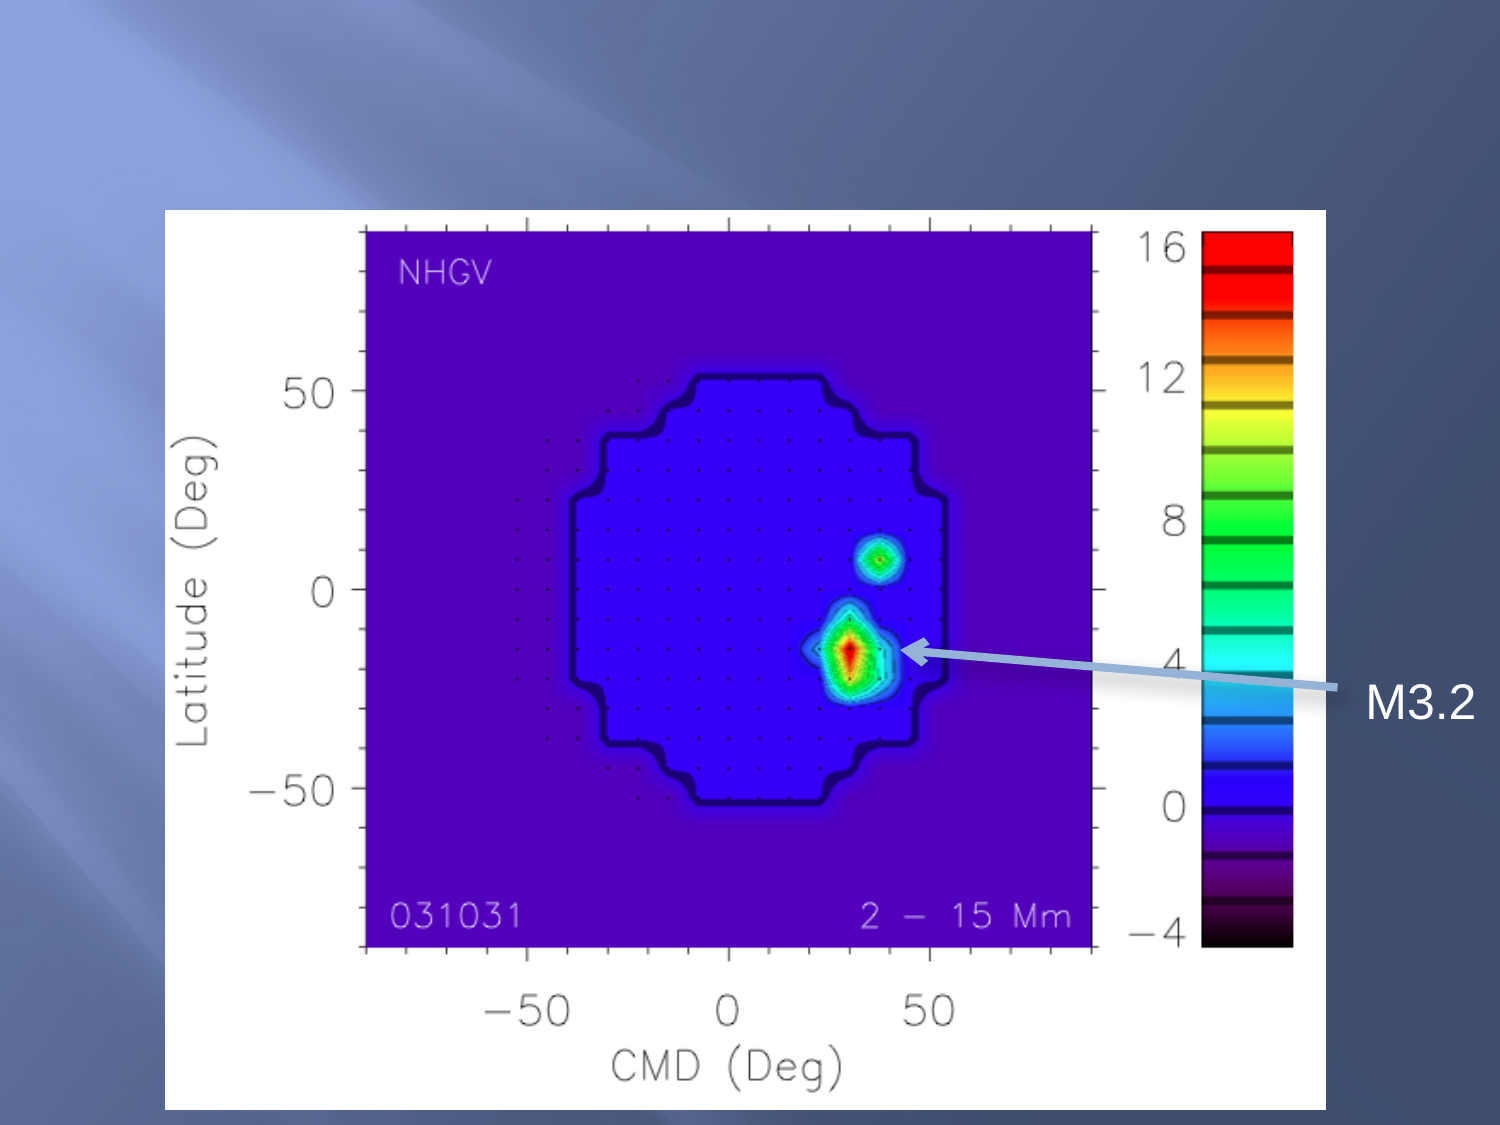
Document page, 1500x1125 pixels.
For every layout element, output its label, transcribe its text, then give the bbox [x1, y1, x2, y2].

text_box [899, 649, 1338, 688]
text_box M3.2 [1372, 662, 1492, 738]
picture [164, 209, 1329, 1111]
